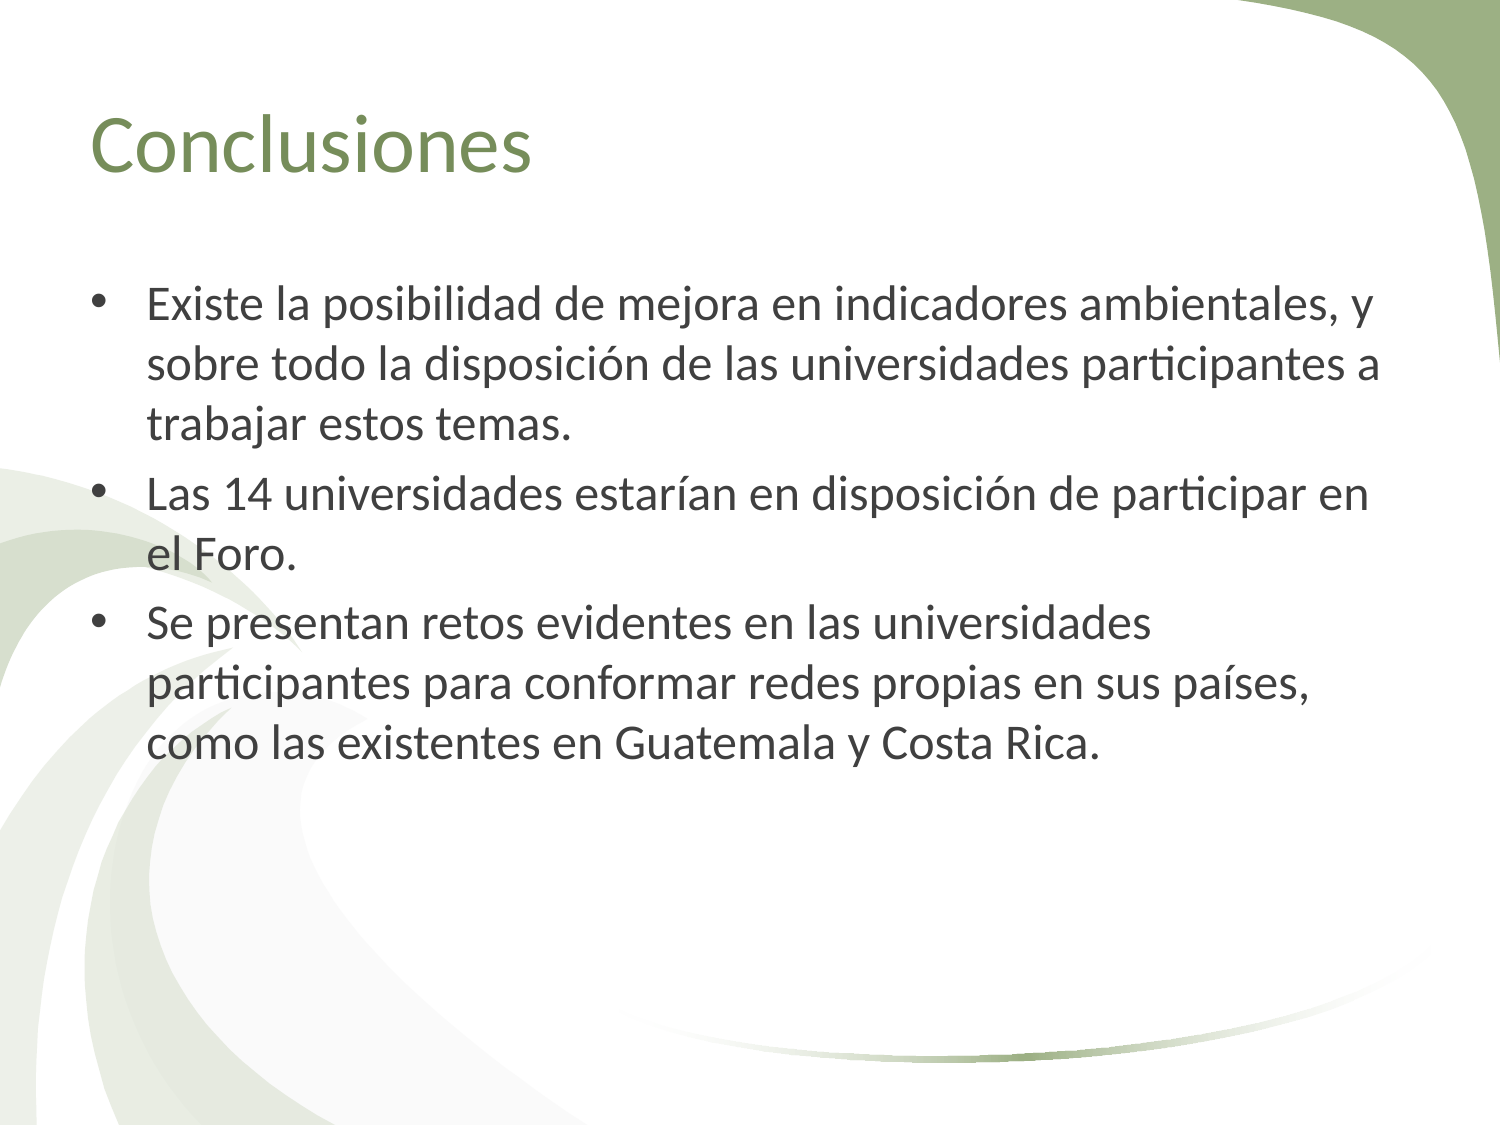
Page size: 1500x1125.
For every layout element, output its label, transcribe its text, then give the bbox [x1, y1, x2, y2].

list Existe la posibilidad de mejora en indicadores ambientales, y sobre todo la disposición de las universidades participantes a trabajar estos temas. Las 14 universidades estarían en disposición de participar en el Foro. Se presentan retos evidentes en las universidades participantes para conformar redes propias en sus países, como las existentes en Guatemala y Costa Rica. [75, 262, 1425, 1005]
title Conclusiones [75, 45, 1425, 233]
